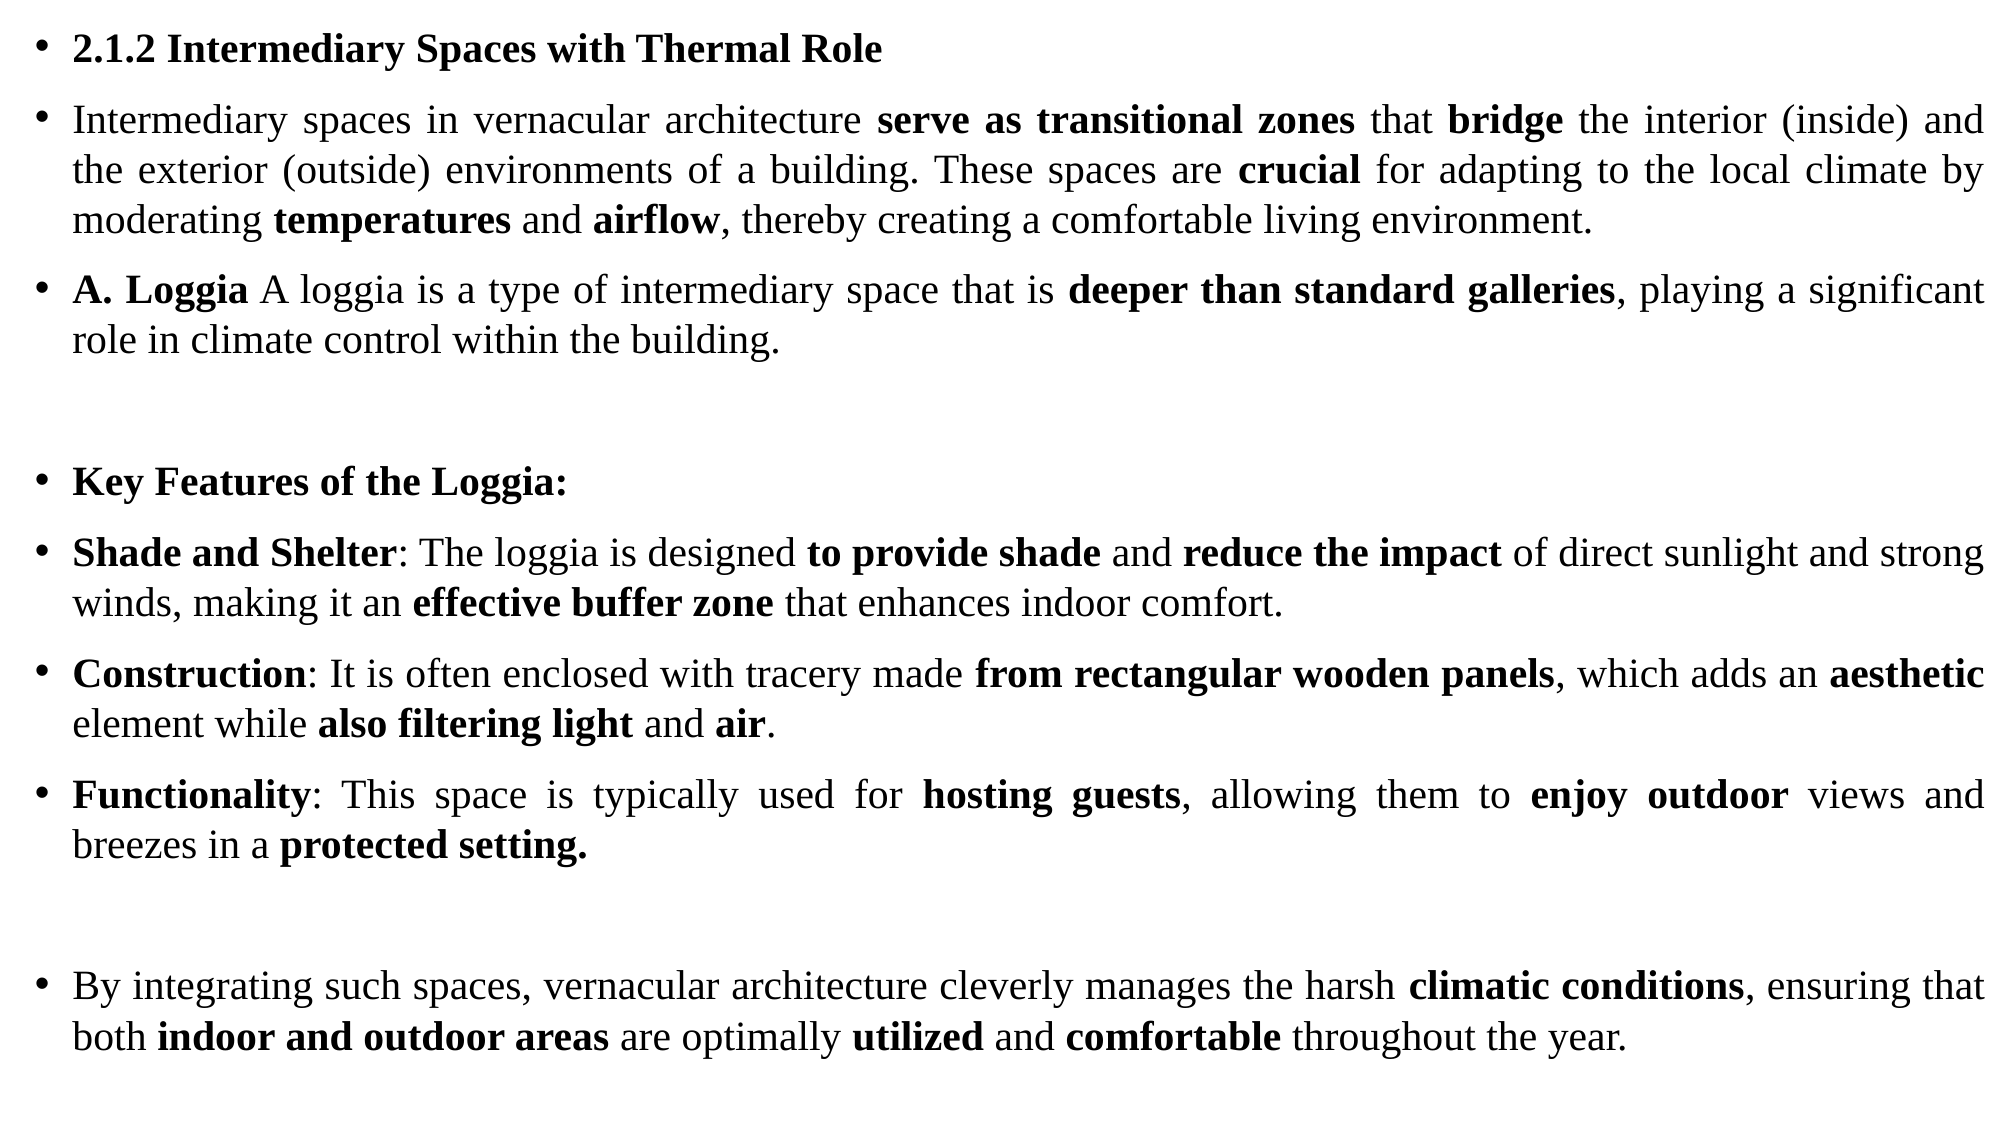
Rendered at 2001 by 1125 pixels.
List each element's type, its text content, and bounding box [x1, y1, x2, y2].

list 2.1.2 Intermediary Spaces with Thermal Role Intermediary spaces in vernacular architecture serve as transitional zones that bridge the interior (inside) and the exterior (outside) environments of a building. These spaces are crucial for adapting to the local climate by moderating temperatures and airflow, thereby creating a comfortable living environment. A. Loggia A loggia is a type of intermediary space that is deeper than standard galleries, playing a significant role in climate control within the building. Key Features of the Loggia: Shade and Shelter: The loggia is designed to provide shade and reduce the impact of direct sunlight and strong winds, making it an effective buffer zone that enhances indoor comfort. Construction: It is often enclosed with tracery made from rectangular wooden panels, which adds an aesthetic element while also filtering light and air. Functionality: This space is typically used for hosting guests, allowing them to enjoy outdoor views and breezes in a protected setting. By integrating such spaces, vernacular architecture cleverly manages the harsh climatic conditions, ensuring that both indoor and outdoor areas are optimally utilized and comfortable throughout the year. [19, 12, 2000, 1125]
